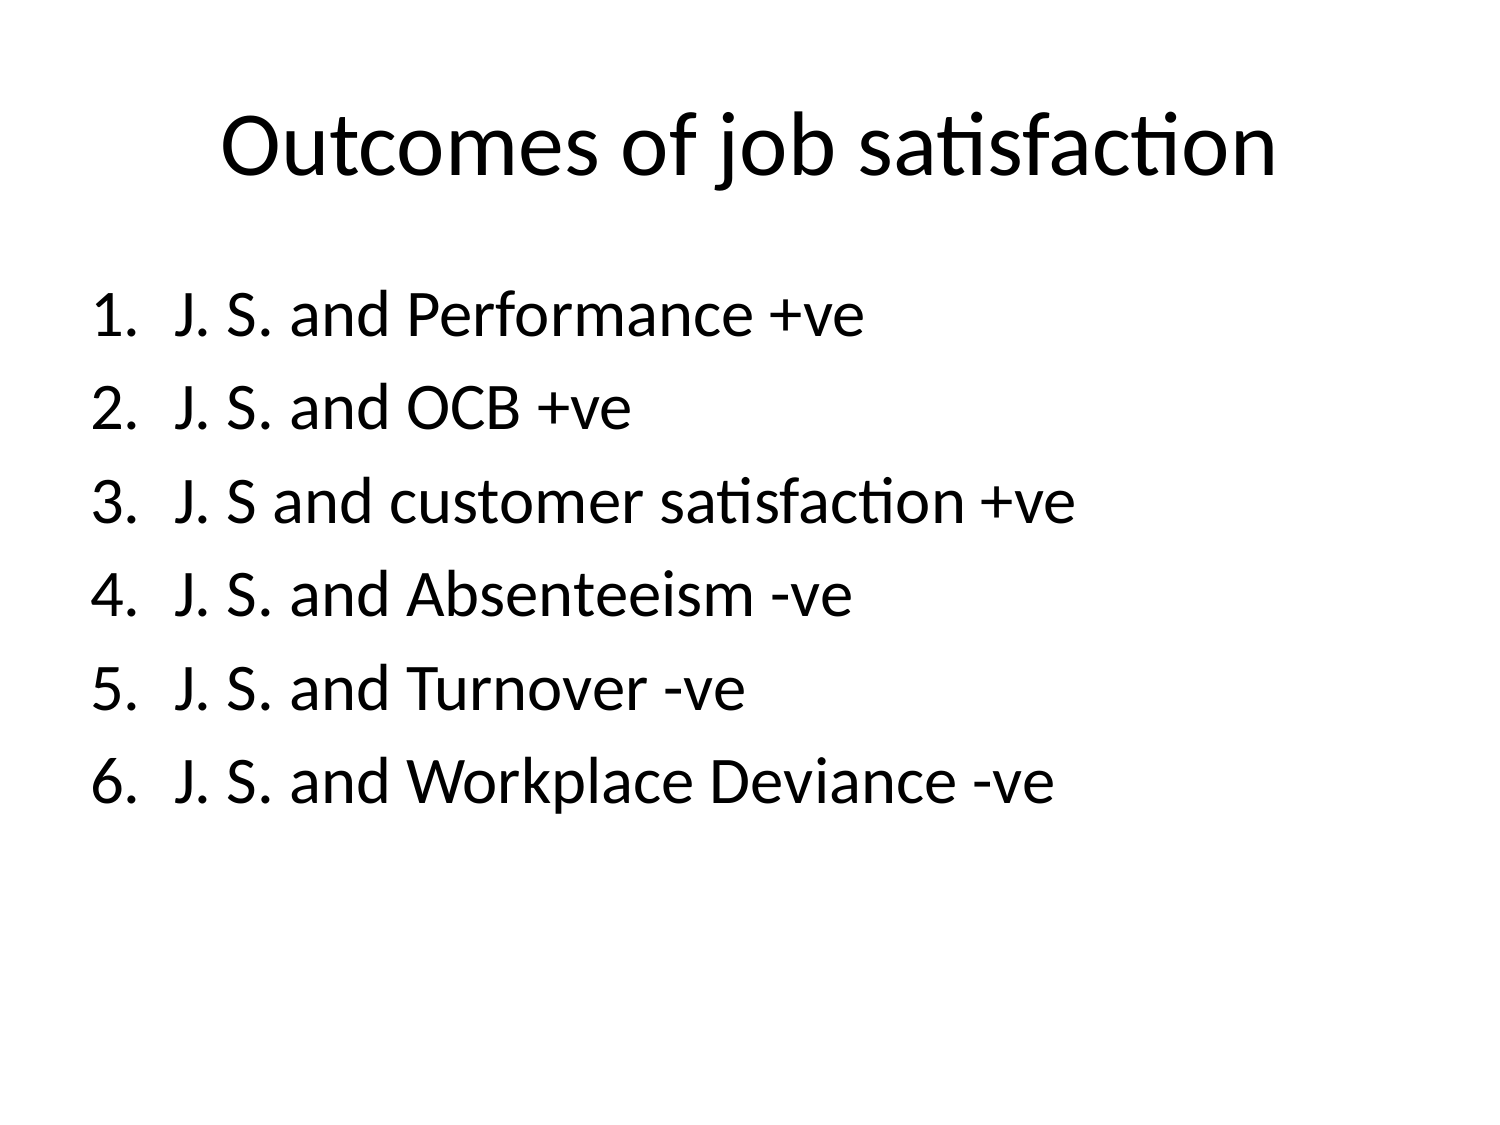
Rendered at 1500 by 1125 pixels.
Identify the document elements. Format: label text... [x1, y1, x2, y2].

list J. S. and Performance +ve J. S. and OCB +ve J. S and customer satisfaction +ve J. S. and Absenteeism -ve J. S. and Turnover -ve J. S. and Workplace Deviance -ve [75, 262, 1425, 1005]
title Outcomes of job satisfaction [75, 45, 1425, 233]
